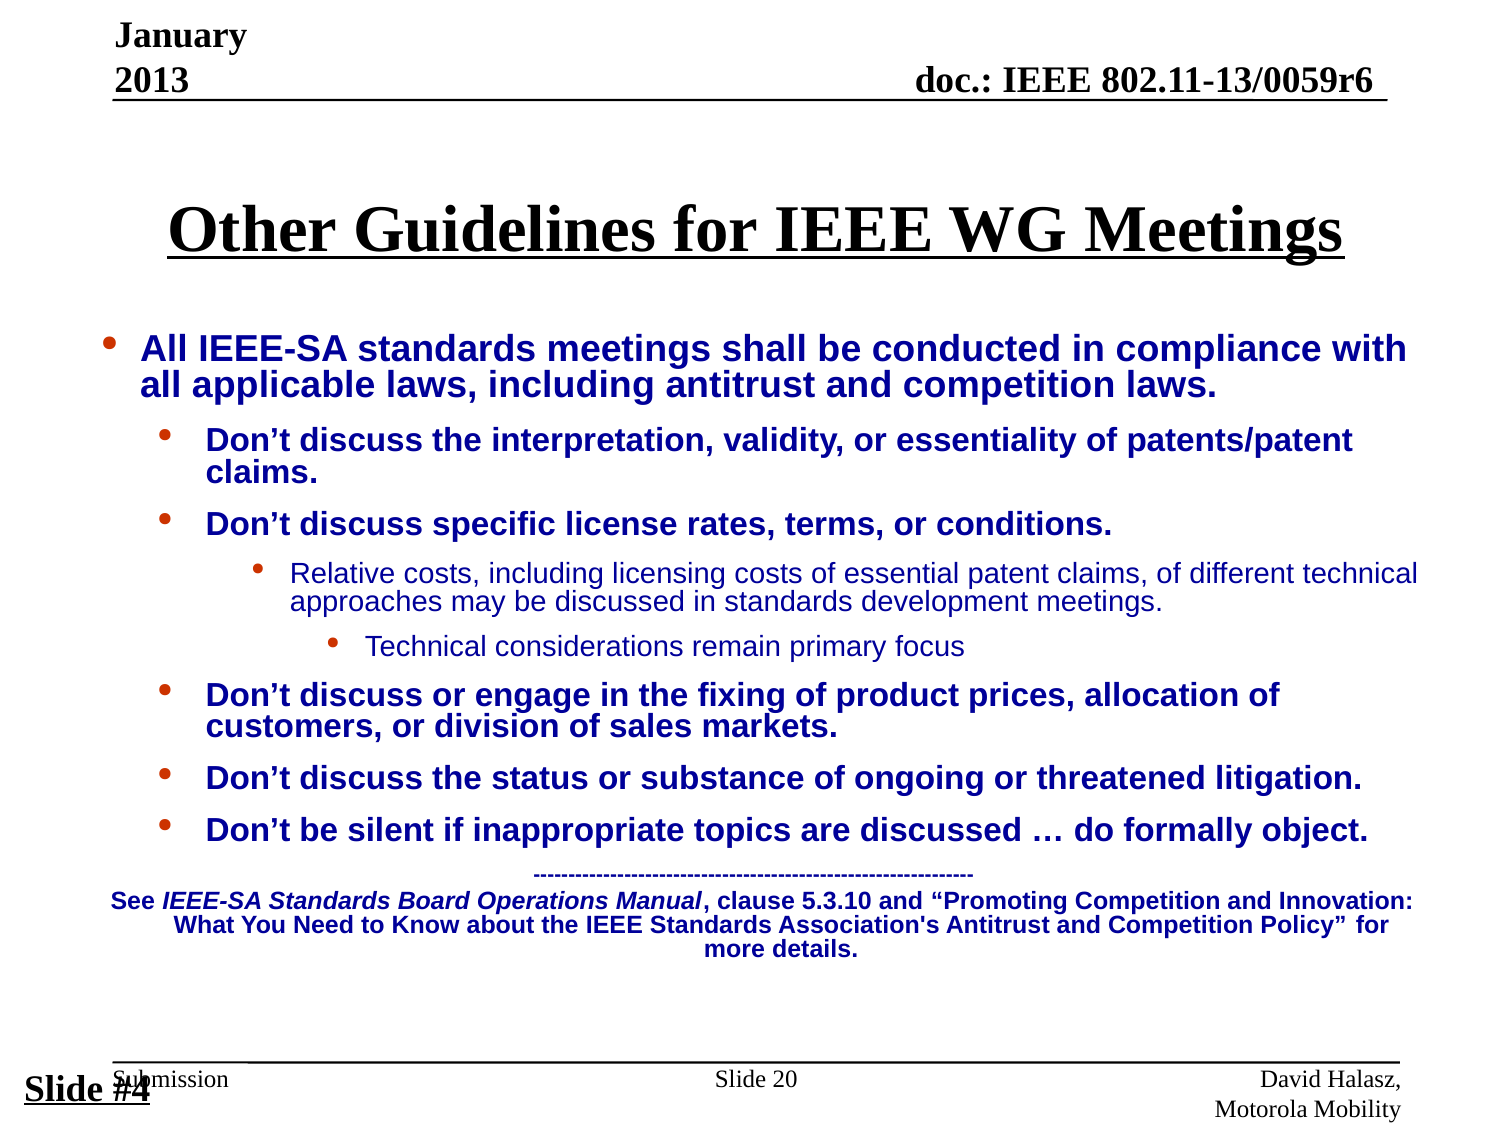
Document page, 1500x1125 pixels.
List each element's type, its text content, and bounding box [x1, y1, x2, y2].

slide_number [114, 54, 333, 101]
footer David Halasz, Motorola Mobility [1185, 1061, 1402, 1093]
title Other Guidelines for IEEE WG Meetings [62, 174, 1451, 276]
text_box Slide #4 [9, 1056, 166, 1116]
slide_number Slide 20 [712, 1061, 800, 1093]
text_box All IEEE-SA standards meetings shall be conducted in compliance with all applicable laws, including antitrust and competition laws. Don’t discuss the interpretation, validity, or essentiality of patents/patent claims. Don’t discuss specific license rates, terms, or conditions. Relative costs, including licensing costs of essential patent claims, of different technical approaches may be discussed in standards development meetings. Technical considerations remain primary focus Don’t discuss or engage in the fixing of product prices, allocation of customers, or division of sales markets. Don’t discuss the status or substance of ongoing or threatened litigation. Don’t be silent if inappropriate topics are discussed … do formally object. --------------------------------------------------------------- See IEEE-SA Standards Board Operations Manual, clause 5.3.10 and “Promoting Competition and Innovation: What You Need to Know about the IEEE Standards Association's Antitrust and Competition Policy” for more details. [87, 299, 1438, 1038]
text_box [87, 37, 1438, 163]
